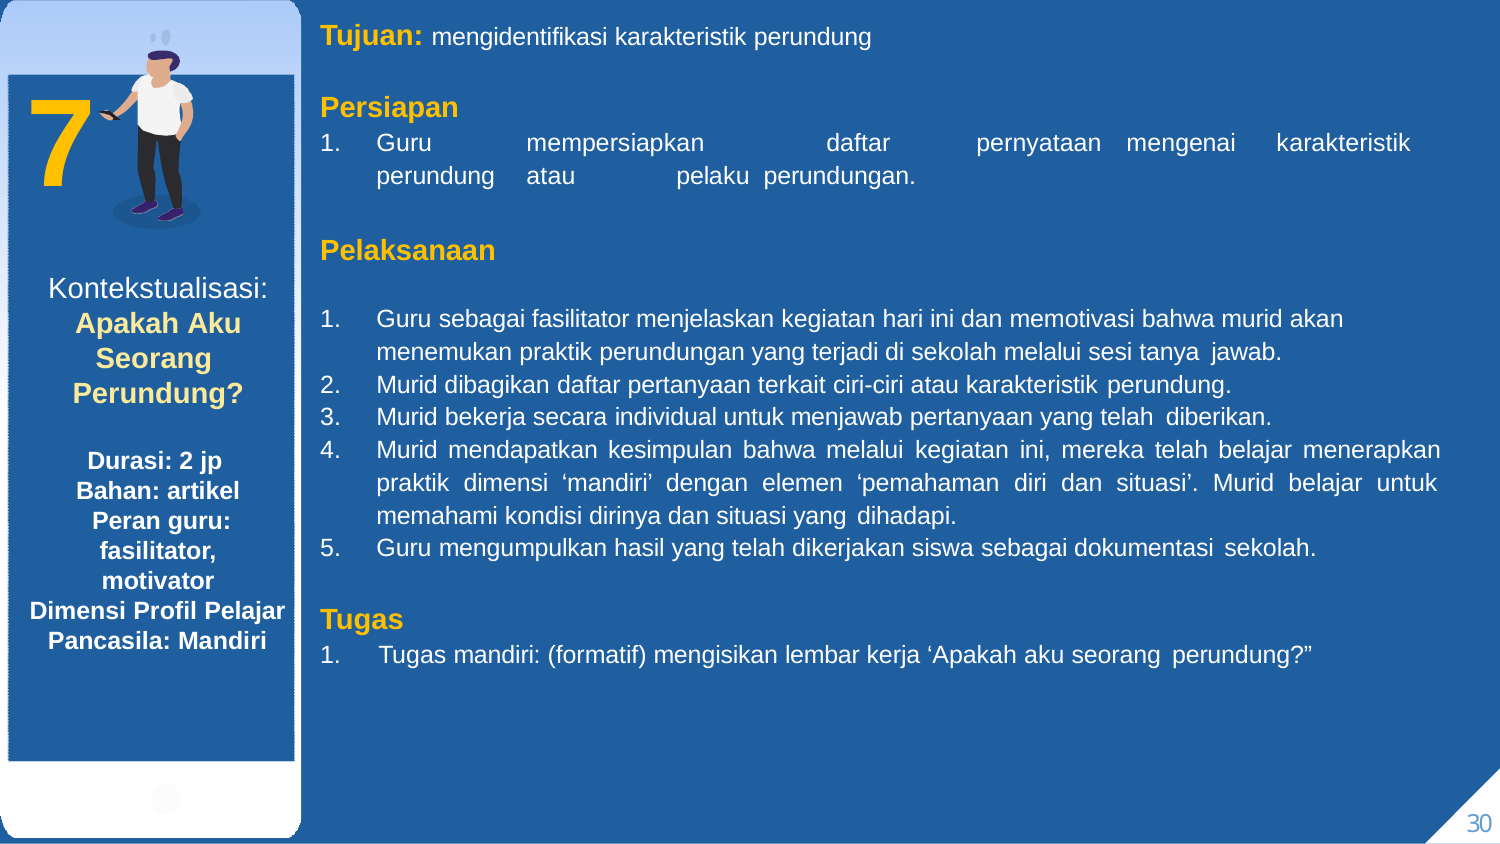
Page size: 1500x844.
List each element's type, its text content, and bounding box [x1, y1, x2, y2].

text_box [303, 0, 1500, 844]
table_header [0, 3, 304, 844]
text_box 1. Guru mempersiapkan daftar pernyataan mengenai karakteristik perundung atau pelaku perundungan. [318, 121, 1452, 190]
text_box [0, 0, 302, 838]
text_box Pelaksanaan [318, 229, 500, 267]
text_box Persiapan [318, 86, 462, 121]
text_box Tugas 1. Tugas mandiri: (formatif) mengisikan lembar kerja ‘Apakah aku seorang perundung?” [318, 594, 1316, 669]
text_box [1424, 768, 1500, 844]
text_box 30 [1464, 805, 1496, 838]
title Tujuan: mengidentifikasi karakteristik perundung [318, 14, 880, 121]
text_box Guru sebagai fasilitator menjelaskan kegiatan hari ini dan memotivasi bahwa murid akan menemukan praktik perundungan yang terjadi di sekolah melalui sesi tanya jawab. Murid dibagikan daftar pertanyaan terkait ciri-ciri atau karakteristik perundung. Murid bekerja secara individual untuk menjawab pertanyaan yang telah diberikan. Murid mendapatkan kesimpulan bahwa melalui kegiatan ini, mereka telah belajar menerapkan praktik dimensi ‘mandiri’ dengan elemen ‘pemahaman diri dan situasi’. Murid belajar untuk memahami kondisi dirinya dan situasi yang dihadapi. Guru mengumpulkan hasil yang telah dikerjakan siswa sebagai dokumentasi sekolah. [318, 297, 1453, 562]
